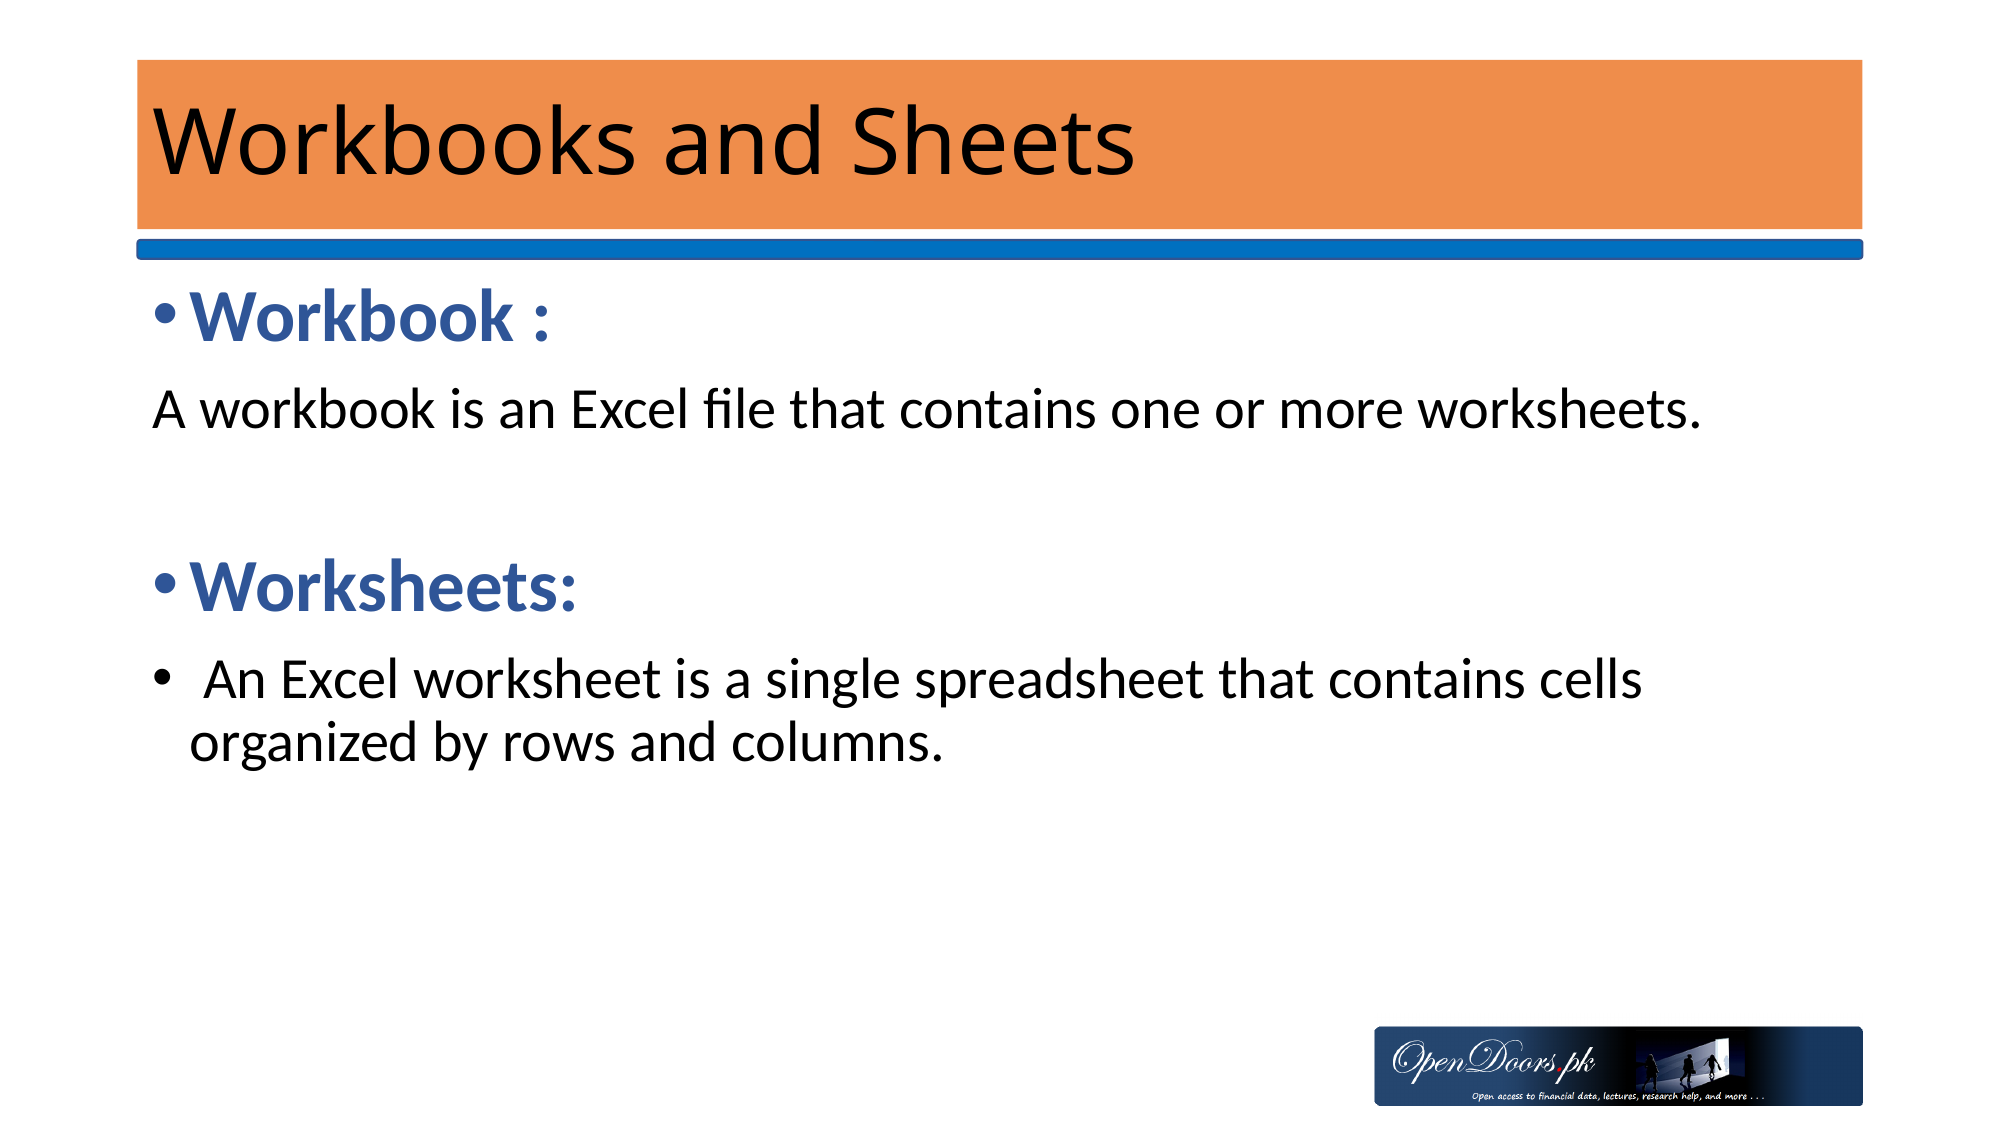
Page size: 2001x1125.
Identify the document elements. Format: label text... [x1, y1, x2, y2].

picture [1374, 1014, 1863, 1106]
list Workbook : A workbook is an Excel file that contains one or more worksheets. Worksheets: An Excel worksheet is a single spreadsheet that contains cells organized by rows and columns. [137, 269, 1863, 1014]
title Workbooks and Sheets [137, 59, 1863, 230]
